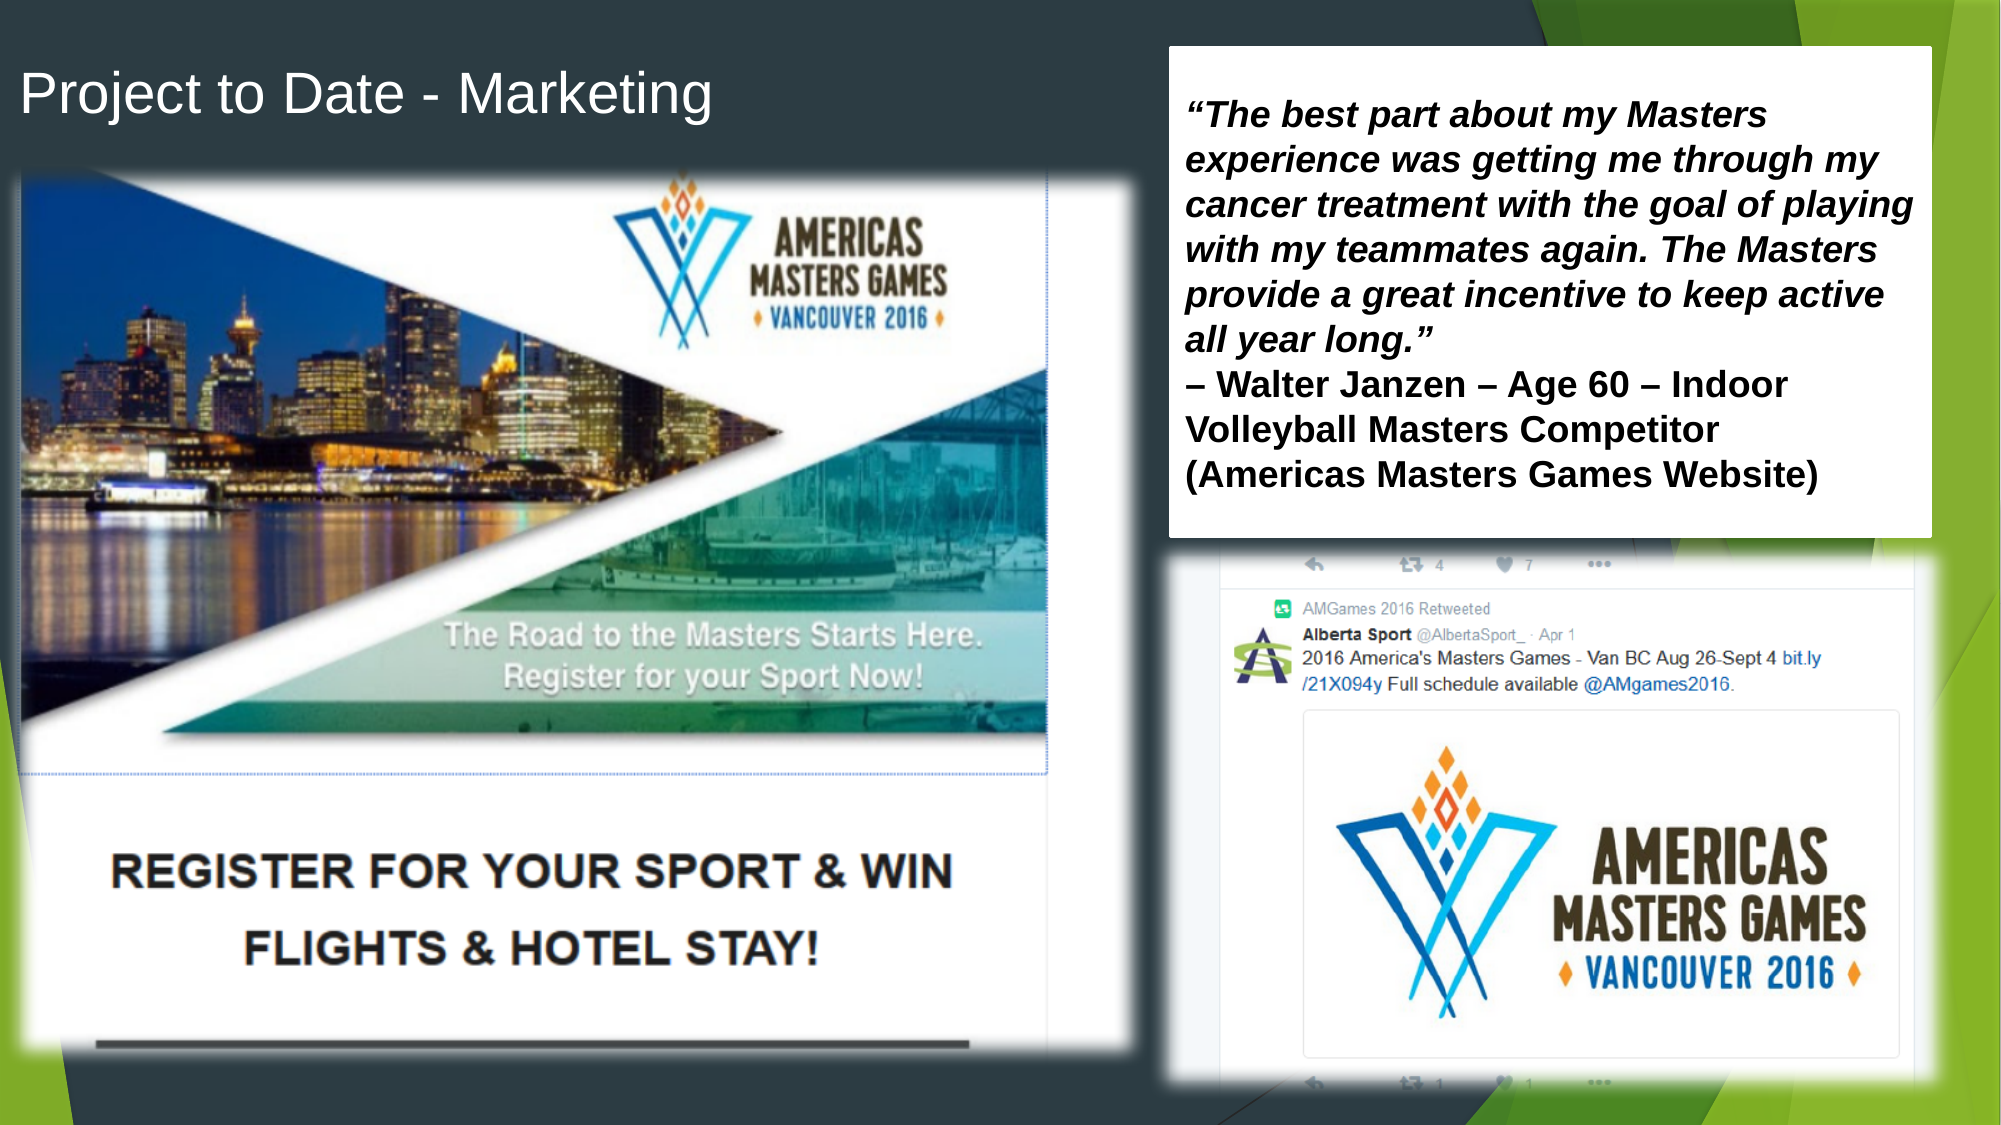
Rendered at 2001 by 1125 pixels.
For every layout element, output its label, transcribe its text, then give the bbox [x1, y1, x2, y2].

text_box “The best part about my Masters experience was getting me through my cancer treatment with the goal of playing with my teammates again. The Masters provide a great incentive to keep active all year long.” – Walter Janzen – Age 60 – Indoor Volleyball Masters Competitor (Americas Masters Games Website) [1169, 46, 1932, 535]
text_box Project to Date - Marketing [4, 47, 962, 163]
picture [4, 163, 1956, 1102]
